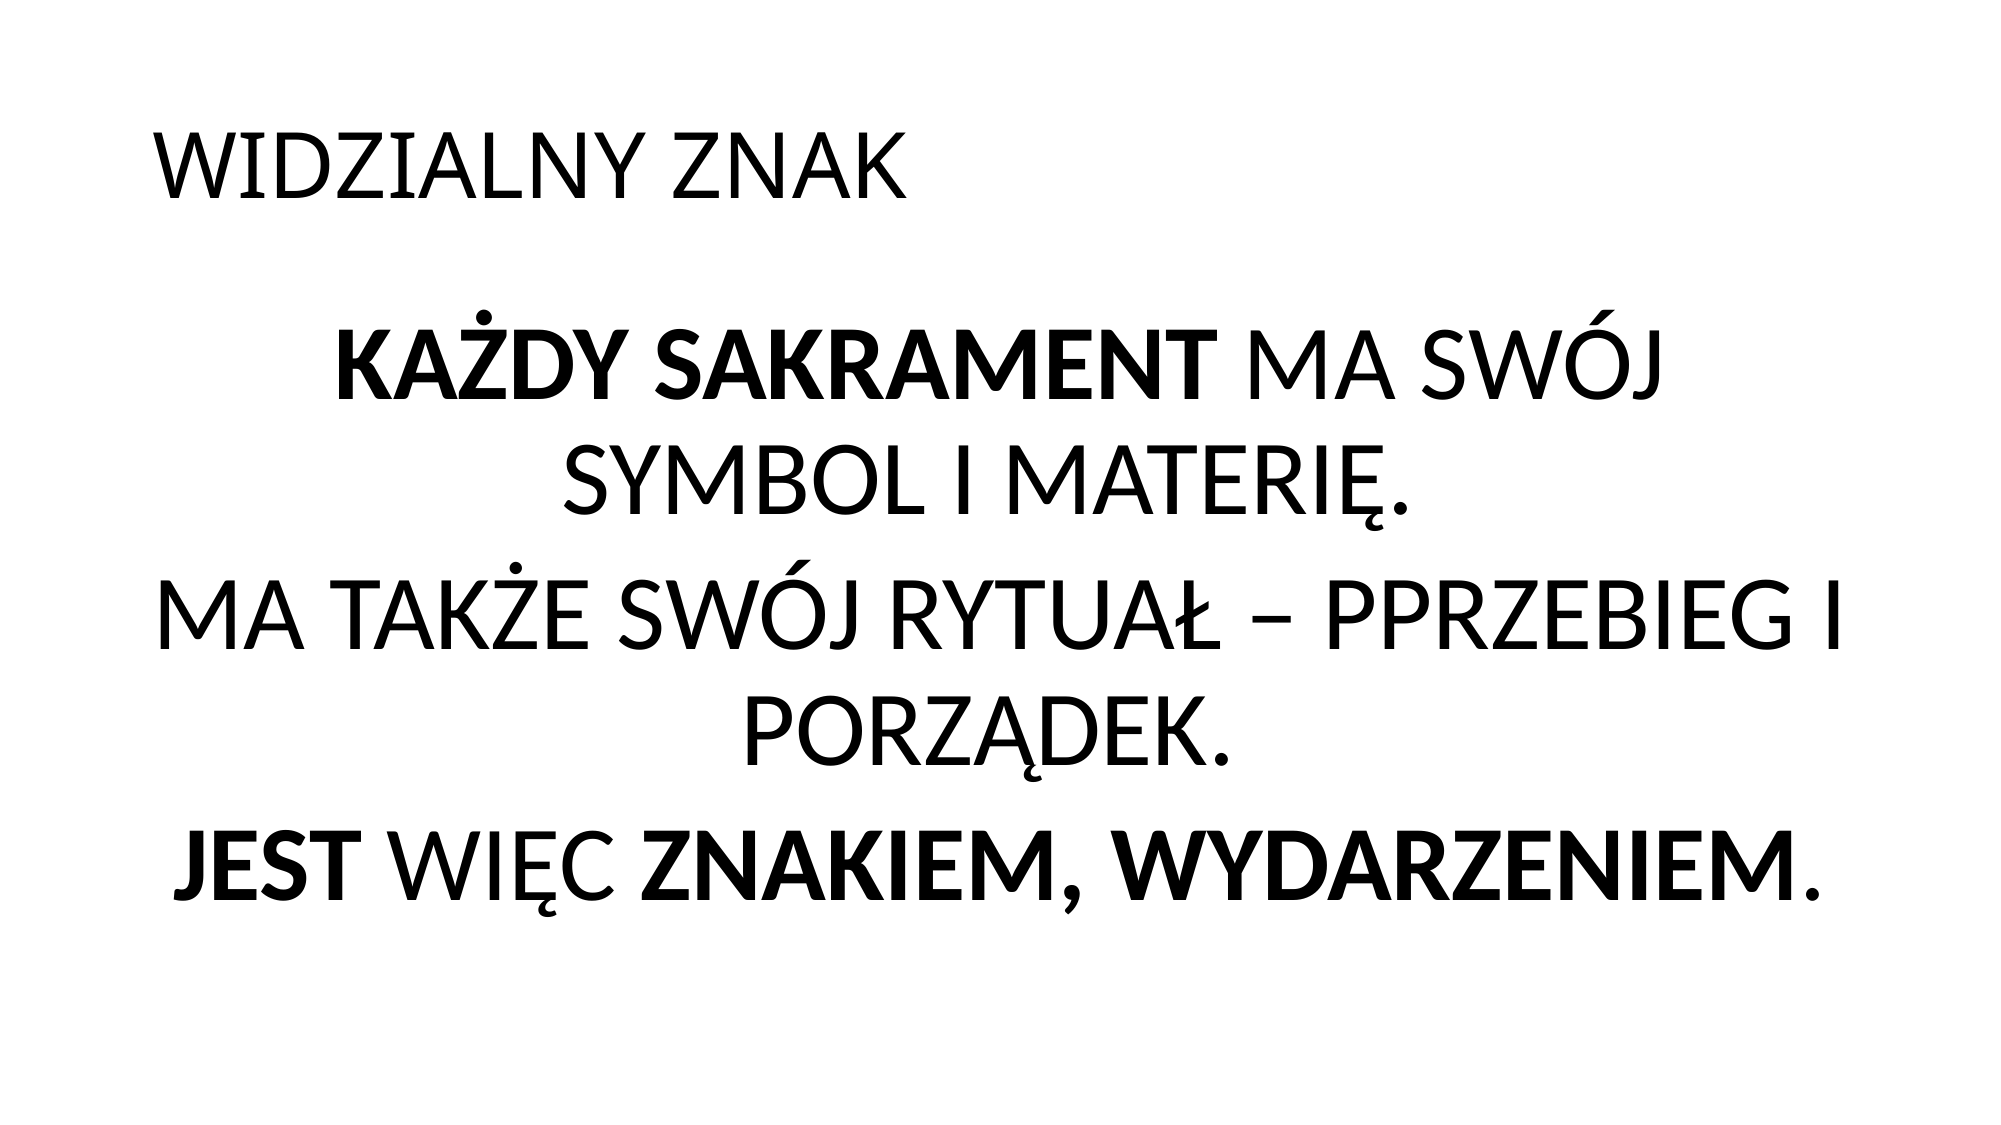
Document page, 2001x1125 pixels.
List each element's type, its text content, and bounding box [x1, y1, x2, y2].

title WIDZIALNY ZNAK [137, 59, 1863, 278]
list KAŻDY SAKRAMENT MA SWÓJ SYMBOL I MATERIĘ. MA TAKŻE SWÓJ RYTUAŁ – PPRZEBIEG I PORZĄDEK. JEST WIĘC ZNAKIEM, WYDARZENIEM. [137, 299, 1863, 1014]
